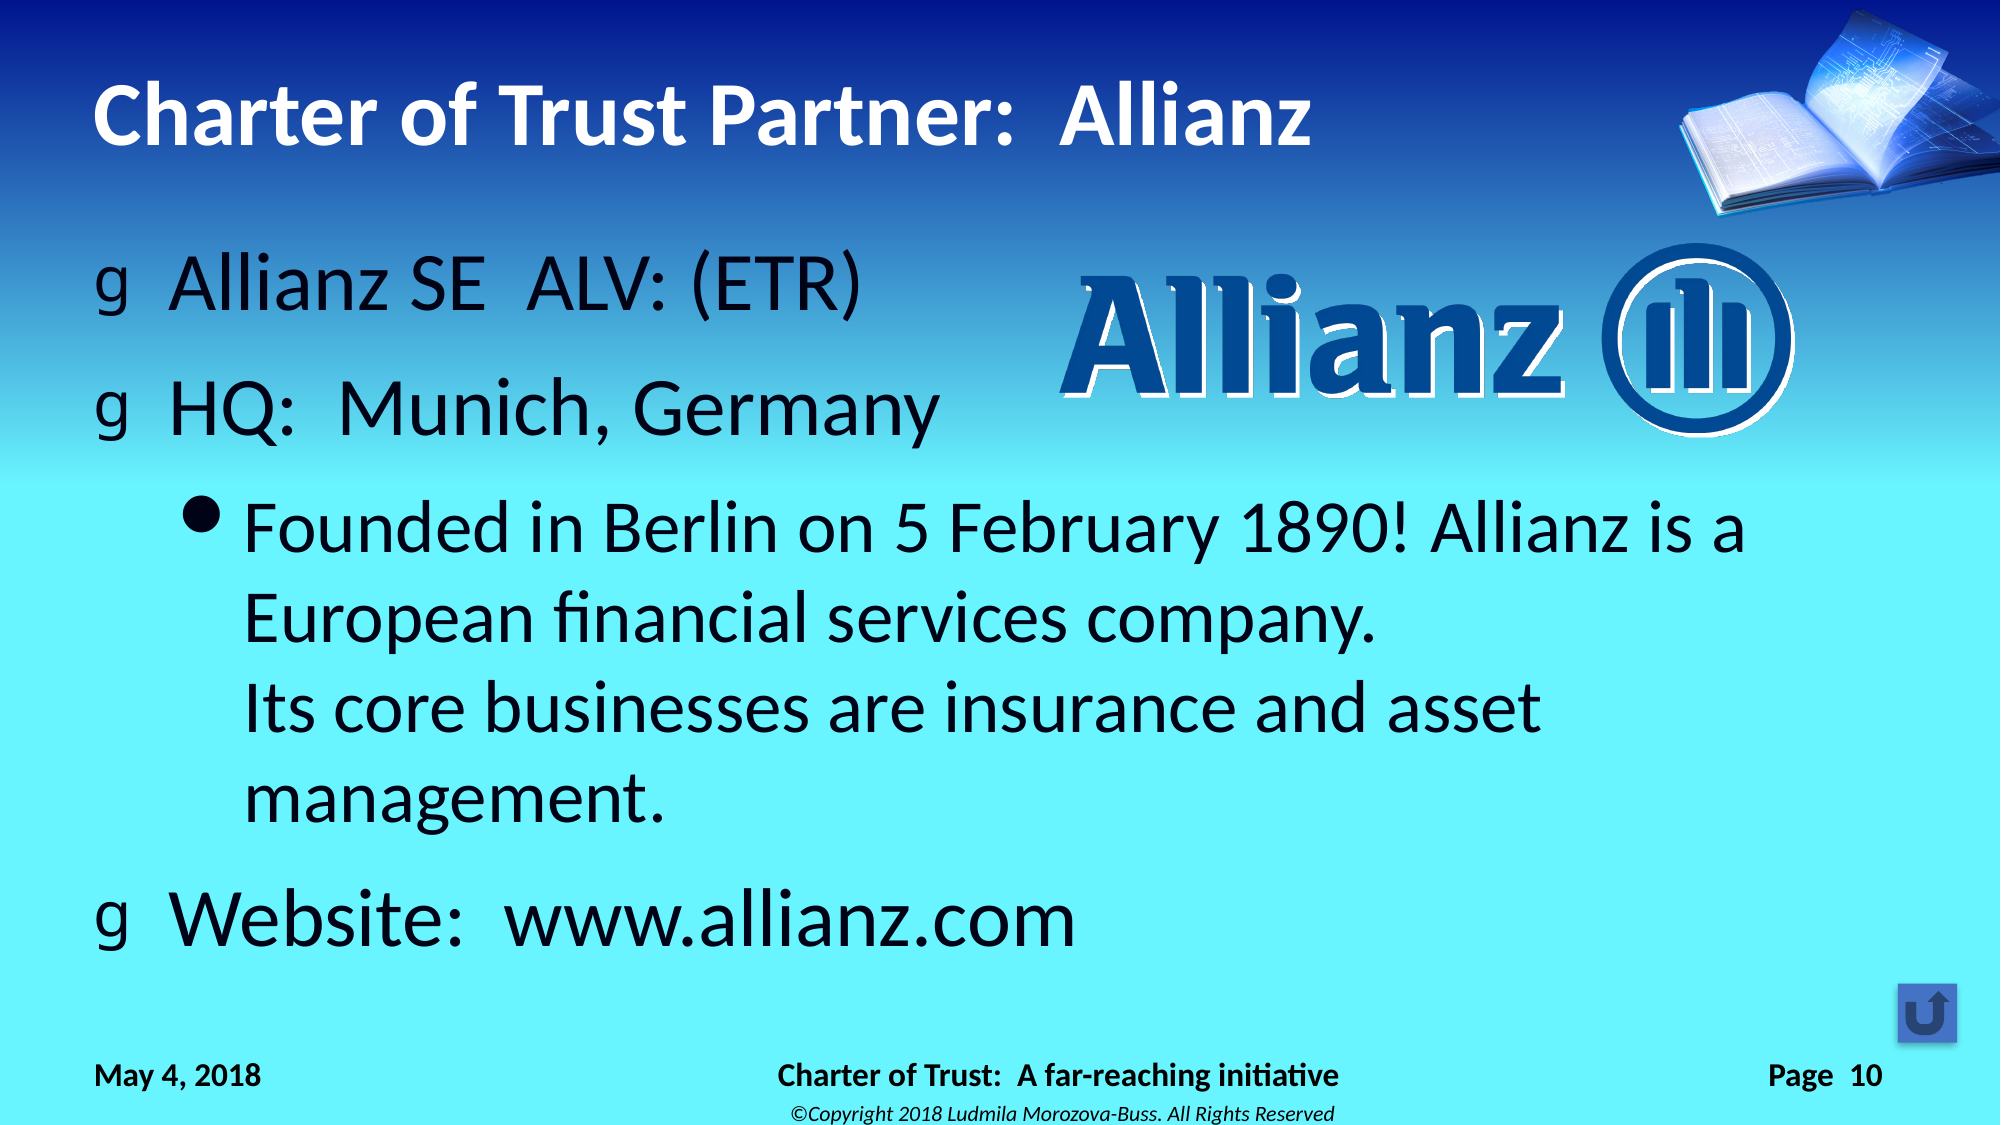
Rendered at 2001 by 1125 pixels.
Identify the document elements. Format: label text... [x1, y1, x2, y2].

picture [1608, 0, 2000, 220]
slide_number Page 10 [1685, 1042, 1898, 1103]
text_box [1897, 983, 1958, 1044]
footer Charter of Trust: A far-reaching initiative [433, 1042, 1685, 1103]
list Allianz SE ALV: (ETR) HQ: Munich, Germany Founded in Berlin on 5 February 1890! Allianz is a European financial services company. Its core businesses are insurance and asset management. Website: www.allianz.com [78, 220, 1969, 1014]
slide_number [78, 1042, 433, 1103]
title Charter of Trust Partner: Allianz [78, 36, 1898, 197]
picture [1059, 243, 1791, 433]
